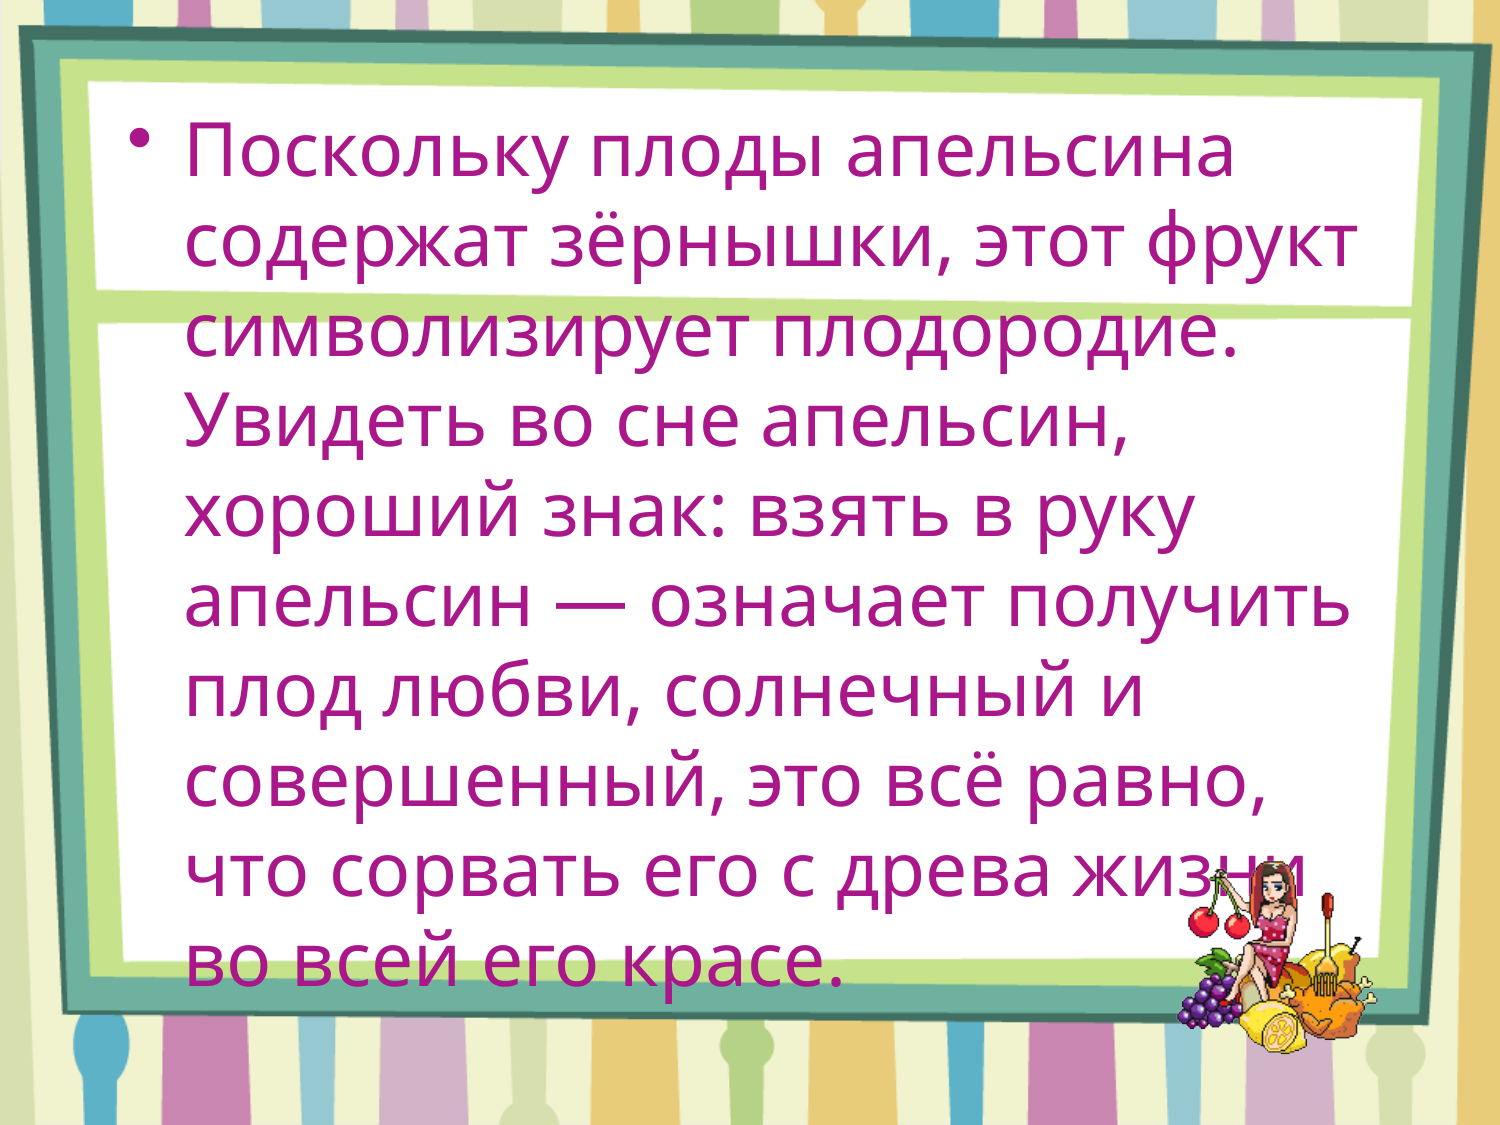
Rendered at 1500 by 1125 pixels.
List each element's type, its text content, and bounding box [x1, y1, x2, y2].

picture [0, 0, 1500, 1125]
list Поскольку плоды апельсина содержат зёрнышки, этот фрукт символизирует плодородие. Увидеть во сне апельсин, хороший знак: взять в руку апельсин — означает получить плод любви, солнечный и совершенный, это всё равно, что сорвать его с древа жизни во всей его красе. [112, 93, 1401, 1006]
